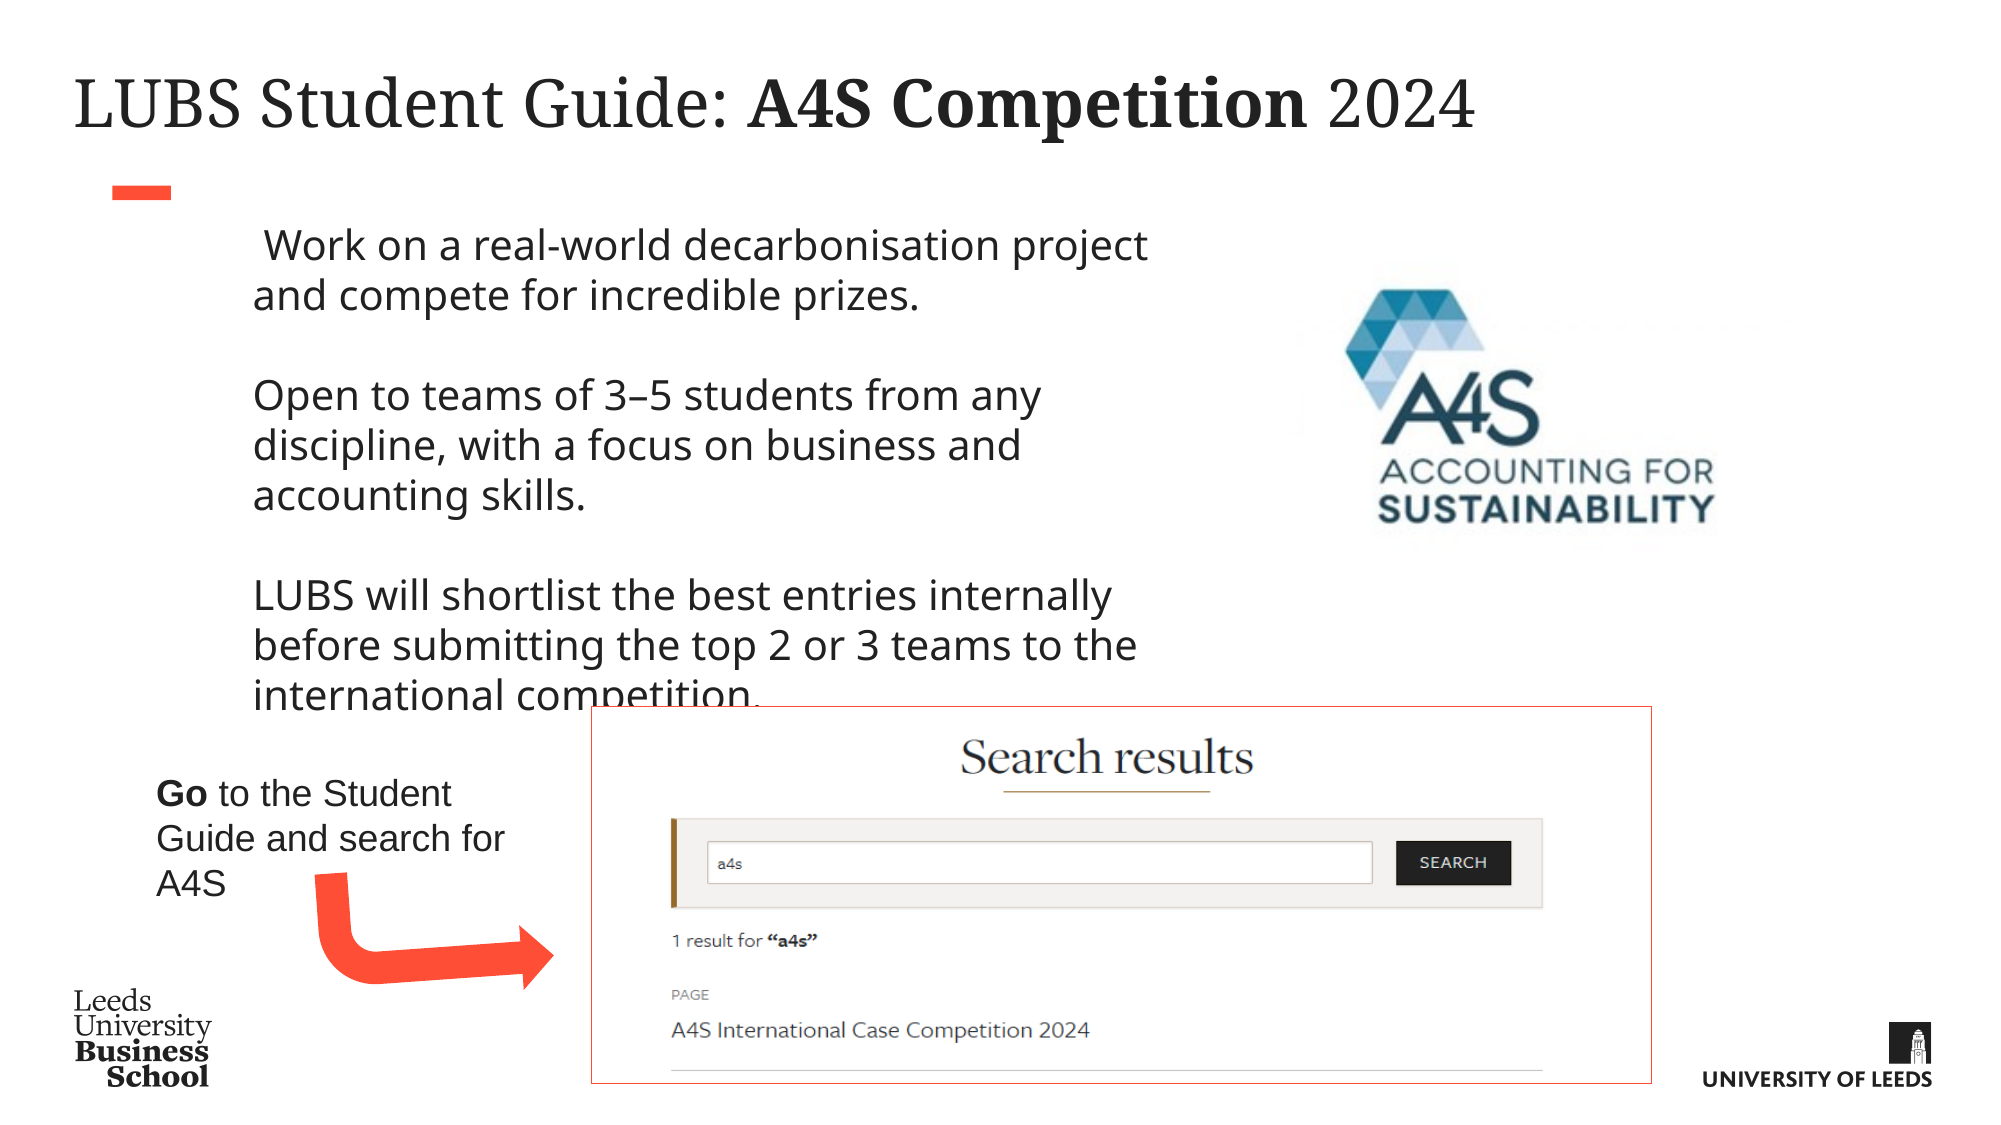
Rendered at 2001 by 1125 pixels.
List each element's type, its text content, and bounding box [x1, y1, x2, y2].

title LUBS Student Guide: A4S Competition 2024 [73, 25, 1929, 186]
text_box Go to the Student Guide and search for A4S [141, 762, 557, 912]
text_box [111, 185, 172, 201]
text_box [313, 871, 556, 993]
picture [1286, 176, 1800, 621]
picture [591, 706, 1652, 1084]
picture [1703, 1022, 1932, 1087]
picture [74, 988, 212, 1087]
text_box Work on a real-world decarbonisation project and compete for incredible prizes. Open to teams of 3–5 students from any discipline, with a focus on business and accounting skills. LUBS will shortlist the best entries internally before submitting the top 2 or 3 teams to the international competition. [237, 211, 1238, 727]
